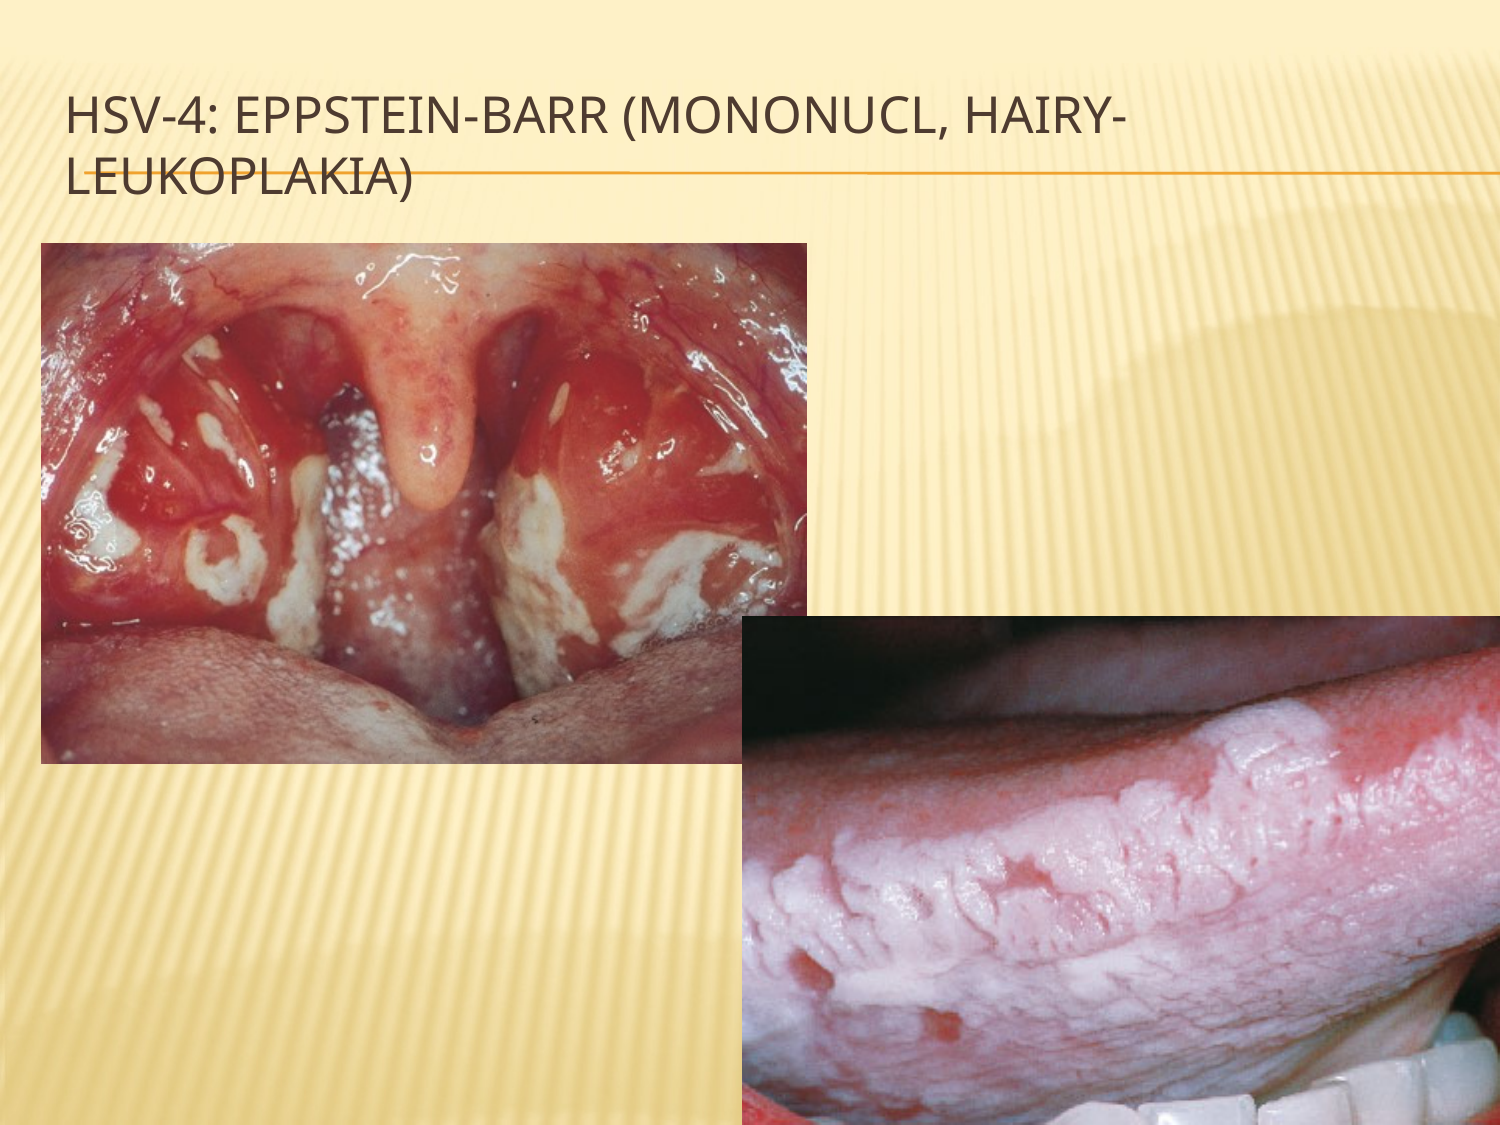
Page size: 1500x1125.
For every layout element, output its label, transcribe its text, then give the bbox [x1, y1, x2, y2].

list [40, 243, 807, 764]
picture [0, 0, 1500, 1125]
title HSV-4: Eppstein-Barr (Mononucl, Hairy-Leukoplakia) [50, 75, 1475, 213]
